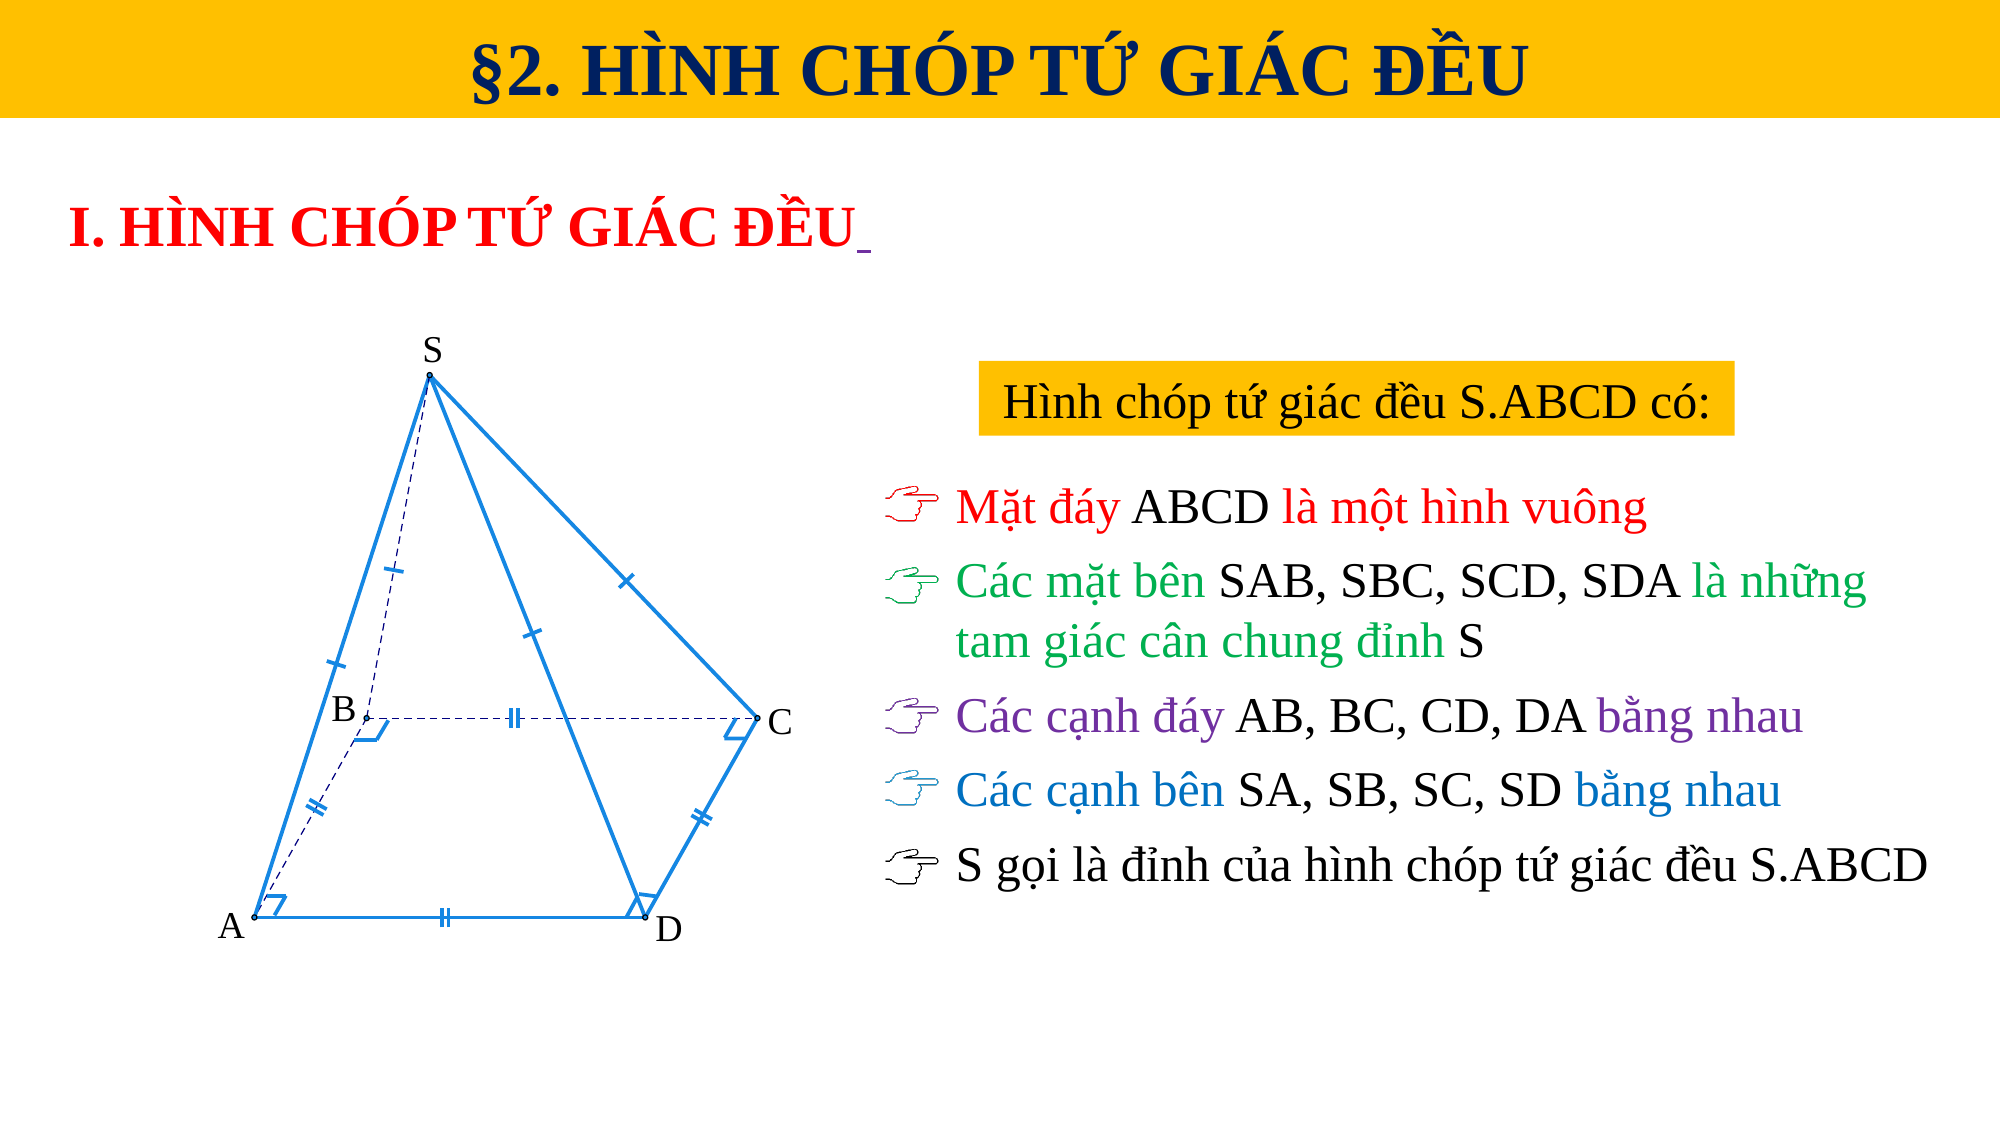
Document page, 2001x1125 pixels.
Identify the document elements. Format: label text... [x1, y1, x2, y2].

picture [881, 473, 941, 533]
text_box Các cạnh đáy AB, BC, CD, DA bằng nhau [940, 675, 1953, 749]
text_box I. HÌNH CHÓP TỨ GIÁC ĐỀU [53, 181, 1021, 266]
text_box Hình chóp tứ giác đều S.ABCD có: [978, 360, 1735, 436]
picture [881, 836, 941, 896]
text_box §2. HÌNH CHÓP TỨ GIÁC ĐỀU [0, 0, 2000, 118]
text_box S gọi là đỉnh của hình chóp tứ giác đều S.ABCD [940, 823, 1953, 899]
picture [881, 685, 941, 745]
picture [881, 757, 941, 818]
picture [205, 315, 806, 963]
text_box Các cạnh bên SA, SB, SC, SD bằng nhau [940, 749, 1953, 823]
text_box Mặt đáy ABCD là một hình vuông [940, 465, 1953, 540]
picture [881, 554, 941, 615]
text_box Các mặt bên SAB, SBC, SCD, SDA là những tam giác cân chung đỉnh S [940, 540, 1953, 675]
